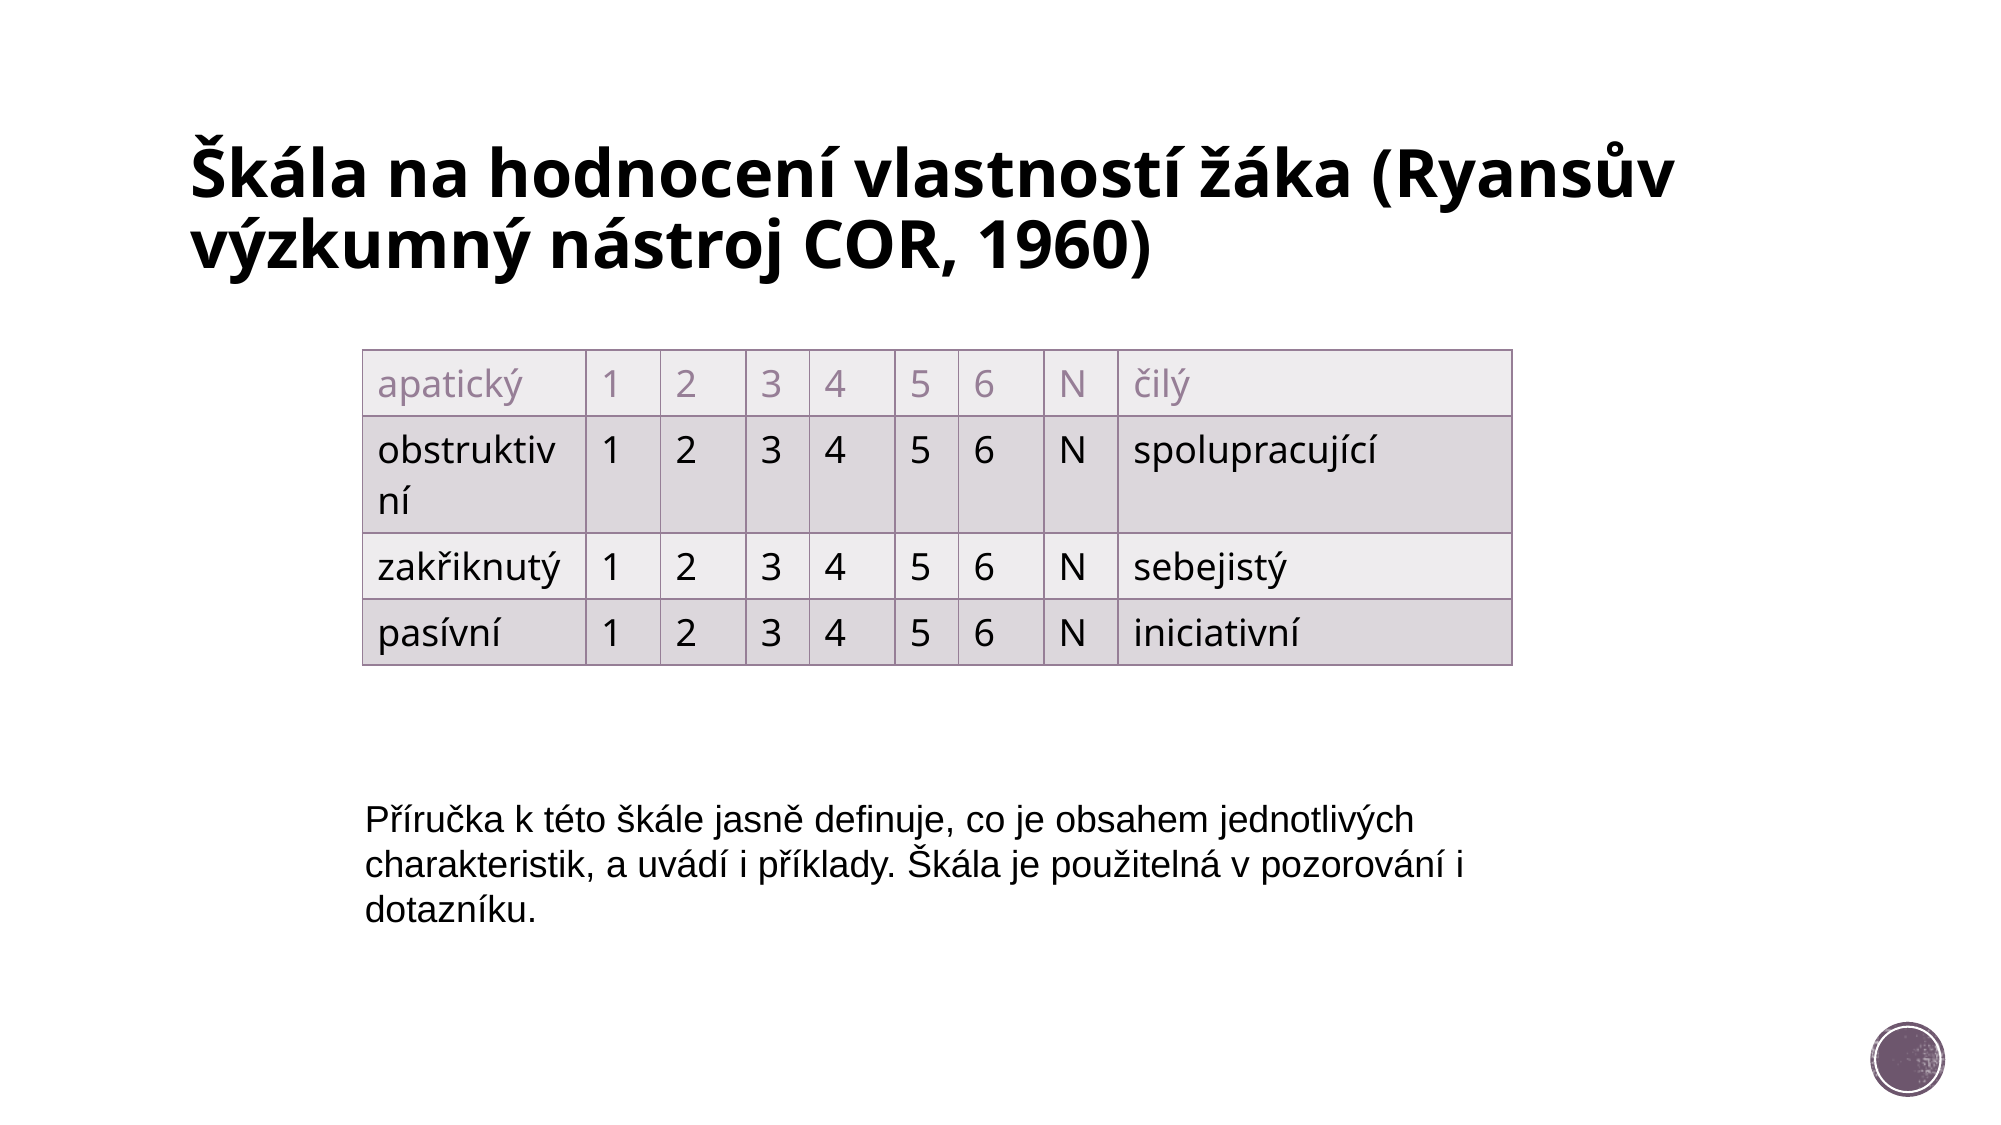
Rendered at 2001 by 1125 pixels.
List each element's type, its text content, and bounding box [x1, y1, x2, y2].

text_box Příručka k této škále jasně definuje, co je obsahem jednotlivých charakteristik, a uvádí i příklady. Škála je použitelná v pozorování i dotazníku. [350, 787, 1513, 938]
table_cell 2 [661, 534, 745, 598]
table_header N [1045, 351, 1117, 415]
table_cell 3 [747, 600, 809, 664]
table_cell obstruktivní [363, 417, 585, 532]
table_cell 1 [587, 600, 660, 664]
table_cell N [1045, 417, 1117, 532]
table_cell 3 [747, 417, 809, 532]
table_cell 6 [959, 417, 1043, 532]
title Škála na hodnocení vlastností žáka (Ryansův výzkumný nástroj COR, 1960) [175, 79, 1826, 344]
table_header 1 [587, 351, 660, 415]
table_cell N [1045, 600, 1117, 664]
table_cell 3 [747, 534, 809, 598]
table_cell pasívní [363, 600, 585, 664]
table_cell 2 [661, 600, 745, 664]
table_header 6 [959, 351, 1043, 415]
table_cell zakřiknutý [363, 534, 585, 598]
table_cell 6 [959, 600, 1043, 664]
table_cell 5 [896, 534, 958, 598]
table_header čilý [1119, 351, 1511, 415]
table_header 4 [810, 351, 894, 415]
table_cell iniciativní [1119, 600, 1511, 664]
table_cell sebejistý [1119, 534, 1511, 598]
table_cell 4 [810, 600, 894, 664]
table_cell 1 [587, 534, 660, 598]
table_cell 6 [959, 534, 1043, 598]
table_header 2 [661, 351, 745, 415]
table_cell N [1045, 534, 1117, 598]
table_cell spolupracující [1119, 417, 1511, 532]
table_cell 1 [587, 417, 660, 532]
table_header apatický [363, 351, 585, 415]
table_cell 4 [810, 417, 894, 532]
table_header 3 [747, 351, 809, 415]
table_cell 5 [896, 417, 958, 532]
table_cell 2 [661, 417, 745, 532]
table_cell 5 [896, 600, 958, 664]
table_cell 4 [810, 534, 894, 598]
table_header 5 [896, 351, 958, 415]
